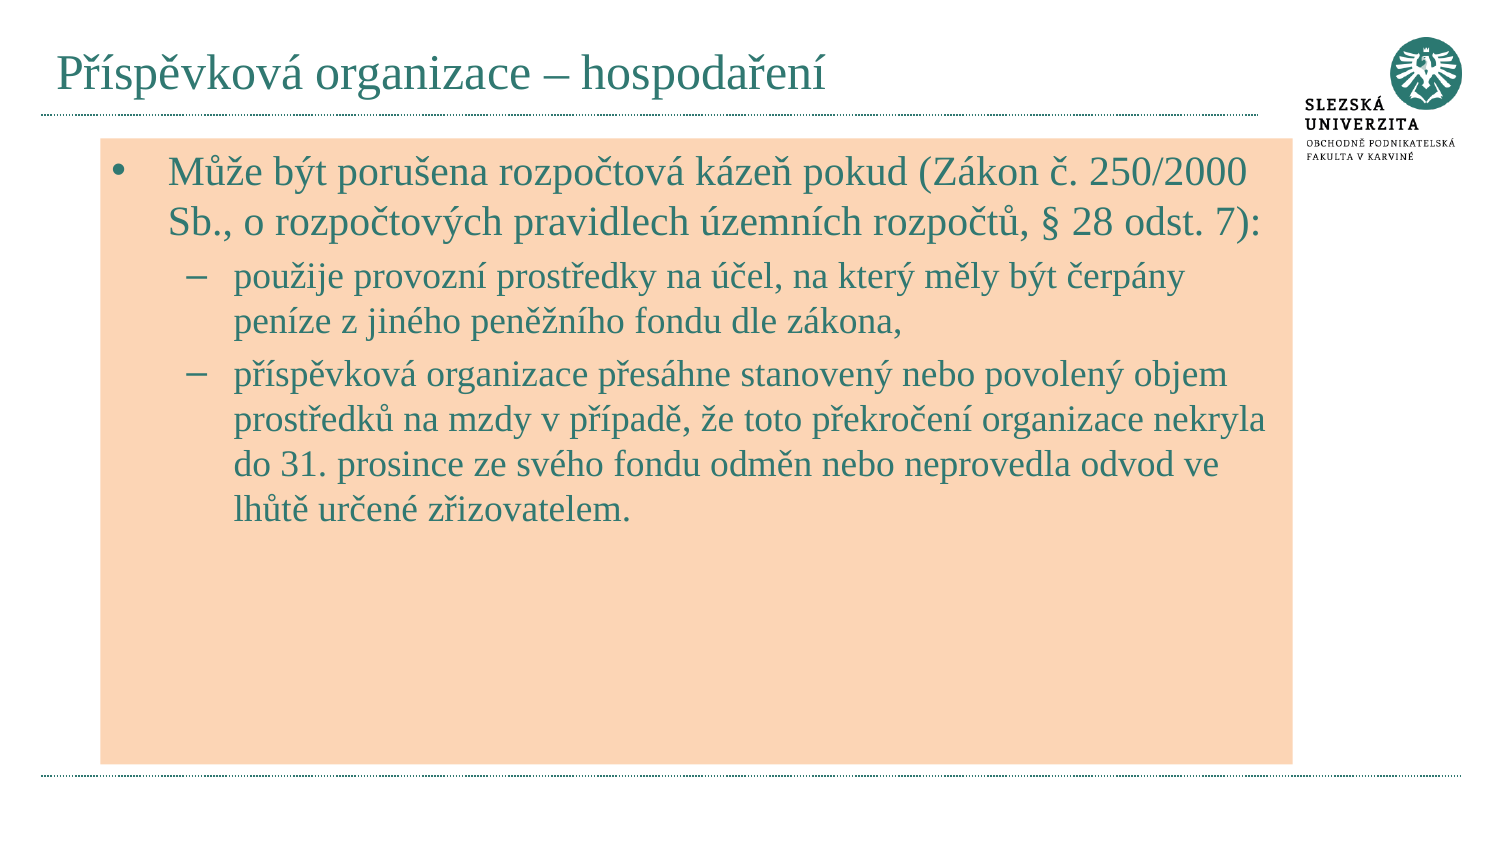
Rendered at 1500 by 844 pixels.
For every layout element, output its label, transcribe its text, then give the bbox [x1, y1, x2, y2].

picture [1305, 37, 1462, 160]
text_box Může být porušena rozpočtová kázeň pokud (Zákon č. 250/2000 Sb., o rozpočtových pravidlech územních rozpočtů, § 28 odst. 7): použije provozní prostředky na účel, na který měly být čerpány peníze z jiného peněžního fondu dle zákona, příspěvková organizace přesáhne stanovený nebo povolený objem prostředků na mzdy v případě, že toto překročení organizace nekryla do 31. prosince ze svého fondu odměn nebo neprovedla odvod ve lhůtě určené zřizovatelem. [100, 138, 1293, 765]
title Příspěvková organizace – hospodaření [41, 32, 1247, 116]
